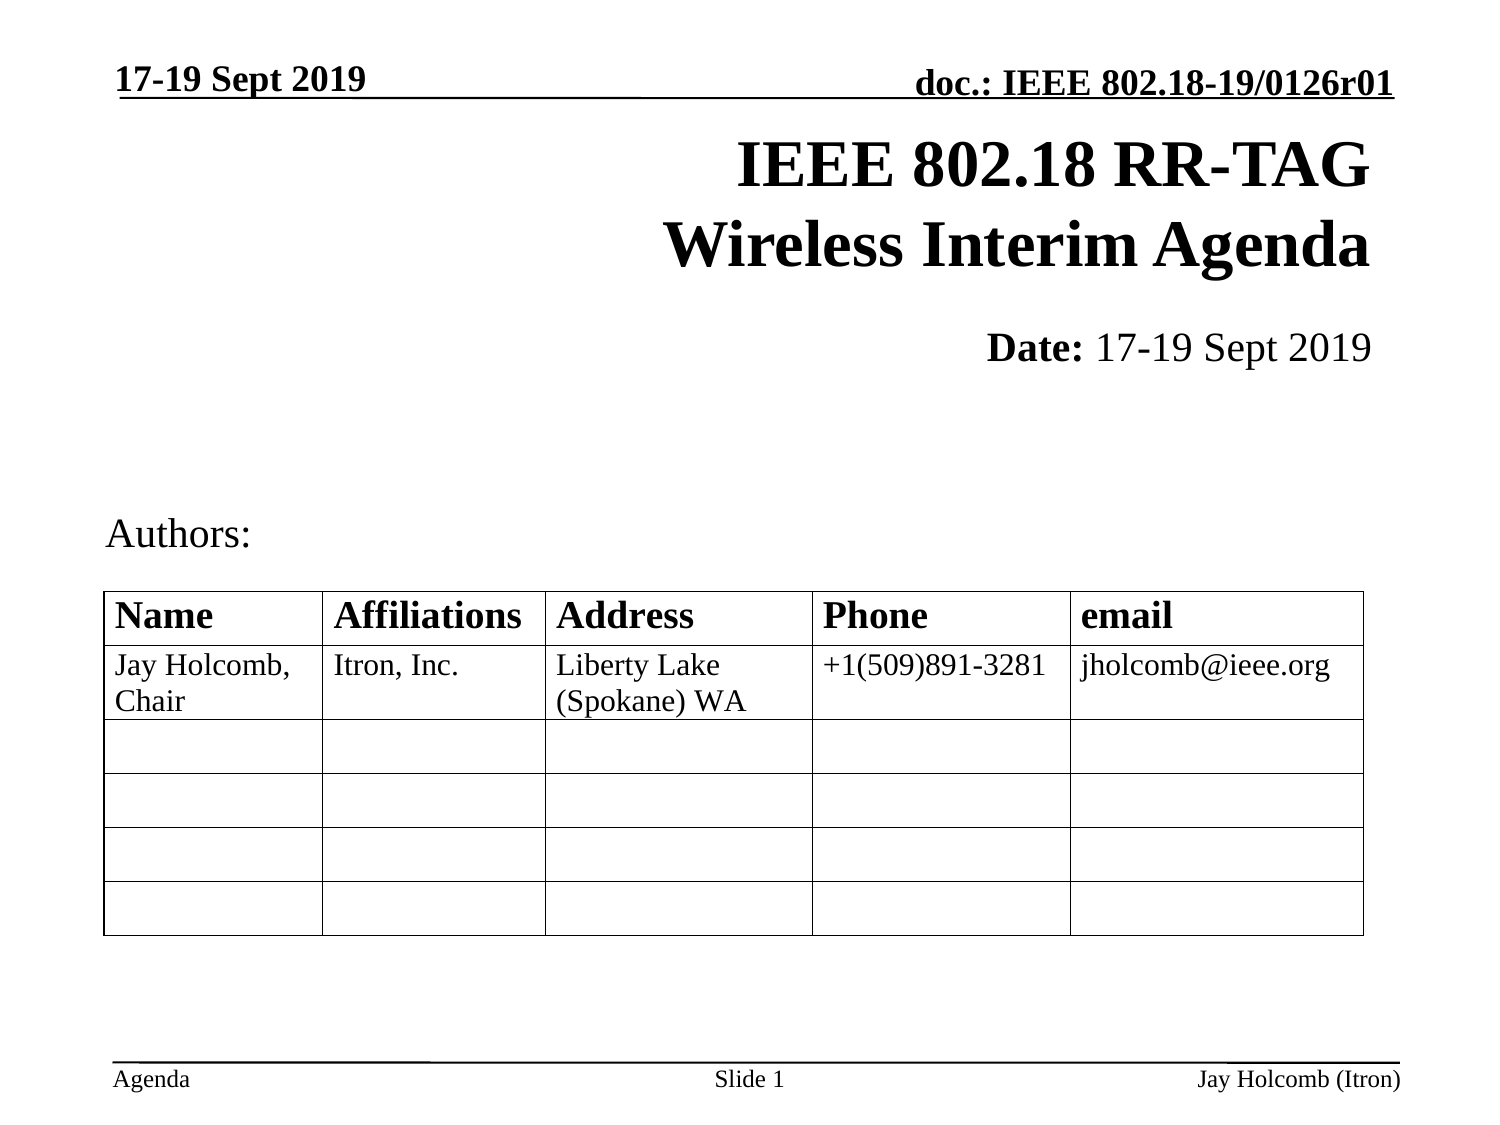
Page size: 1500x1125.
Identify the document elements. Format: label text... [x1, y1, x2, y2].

list Date: 17-19 Sept 2019 [112, 312, 1388, 440]
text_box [89, 590, 1374, 1004]
text_box Authors: [90, 498, 328, 562]
footer Jay Holcomb (Itron) [902, 1061, 1402, 1093]
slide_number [114, 54, 493, 100]
title IEEE 802.18 RR-TAG Wireless Interim Agenda [112, 112, 1388, 288]
slide_number Slide 1 [699, 1061, 800, 1123]
